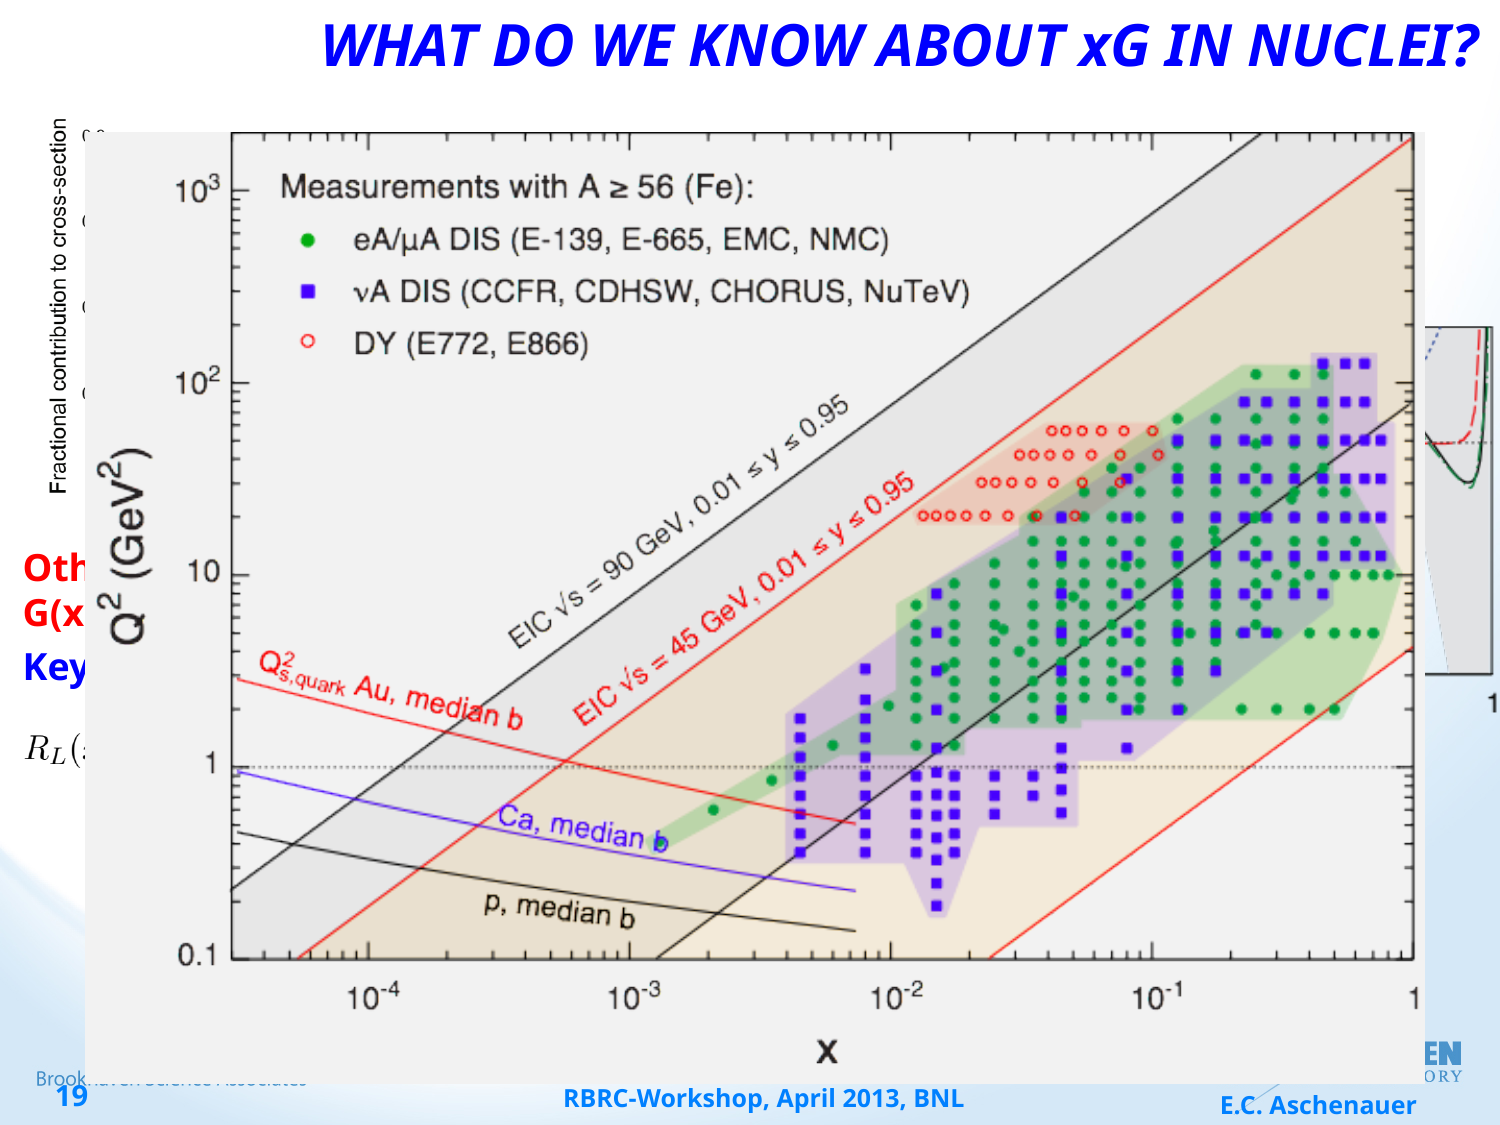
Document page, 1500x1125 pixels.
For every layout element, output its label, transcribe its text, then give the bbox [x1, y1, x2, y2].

slide_number E.C. Aschenauer [1204, 1063, 1481, 1125]
footer RBRC-Workshop, April 2013, BNL [449, 1092, 1080, 1125]
slide_number 19 [3, 1064, 104, 1125]
title What Do We Know About xG in Nuclei? [0, 0, 1500, 101]
text_box Other than in p: G(x,Q2) for nuclei is little known Key: FL (x,Q2) ~ xG(x,Q2) [16, 543, 79, 710]
picture [0, 101, 1500, 1125]
